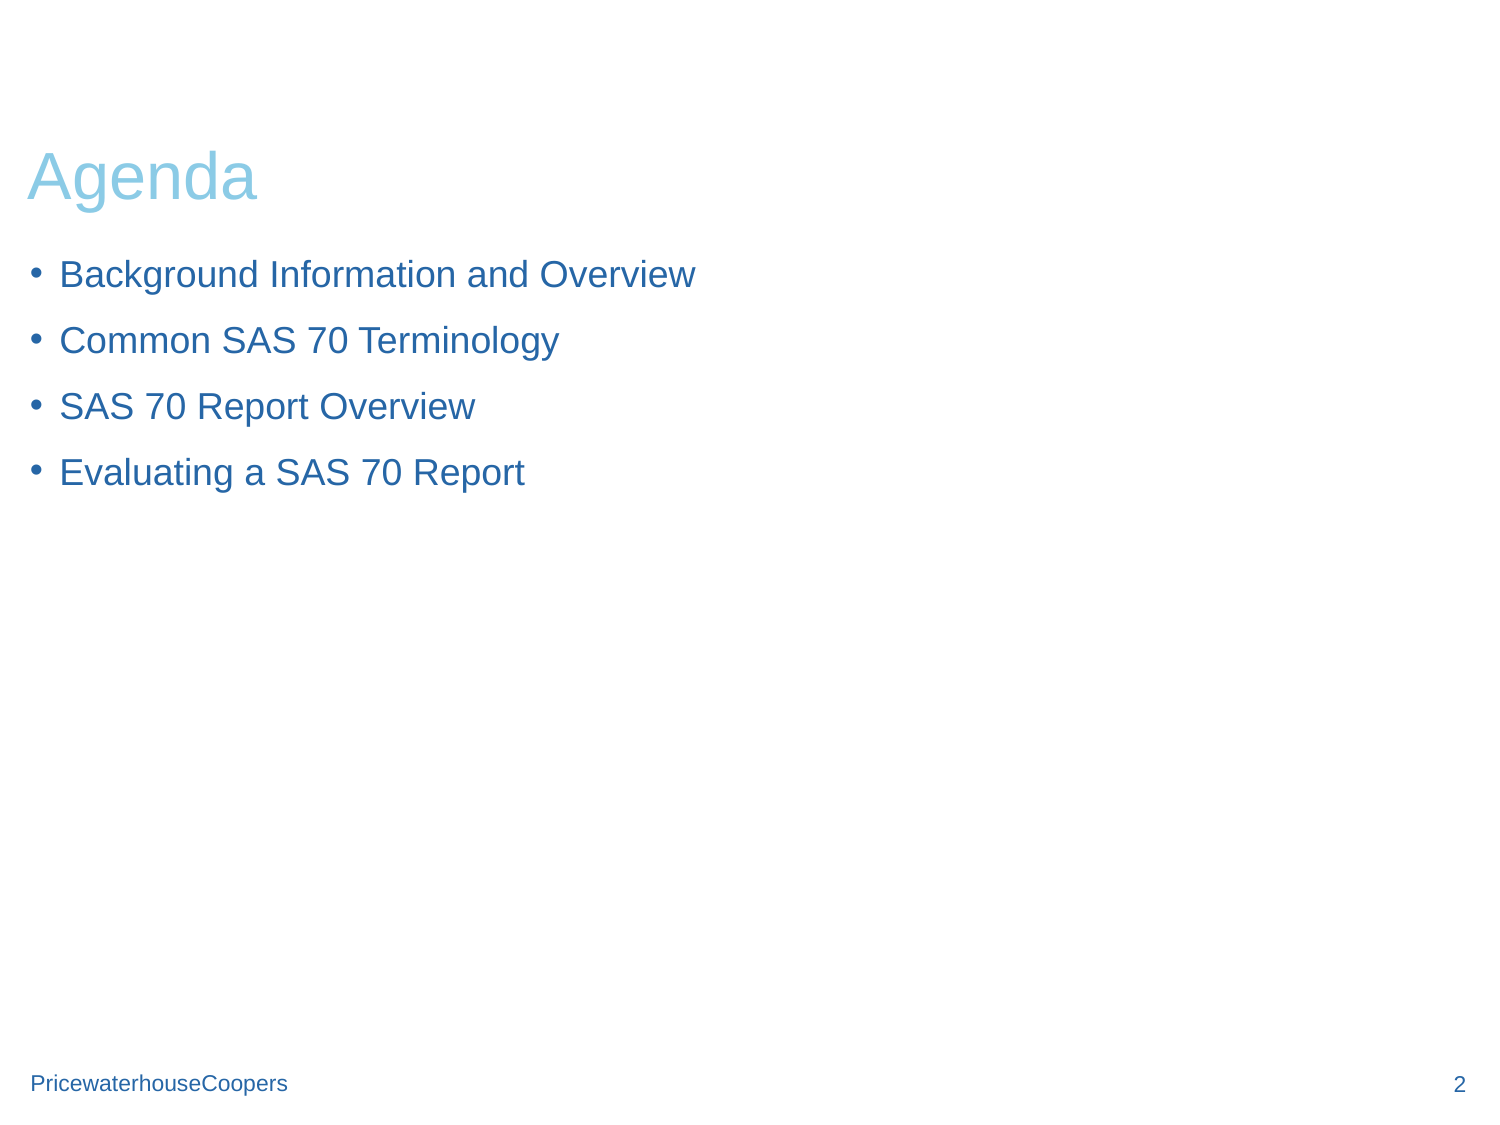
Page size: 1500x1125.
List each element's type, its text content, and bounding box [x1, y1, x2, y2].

title Agenda [27, 24, 1473, 213]
list Background Information and Overview Common SAS 70 Terminology SAS 70 Report Overview Evaluating a SAS 70 Report [29, 249, 1468, 1050]
slide_number 2 [1116, 1070, 1467, 1096]
